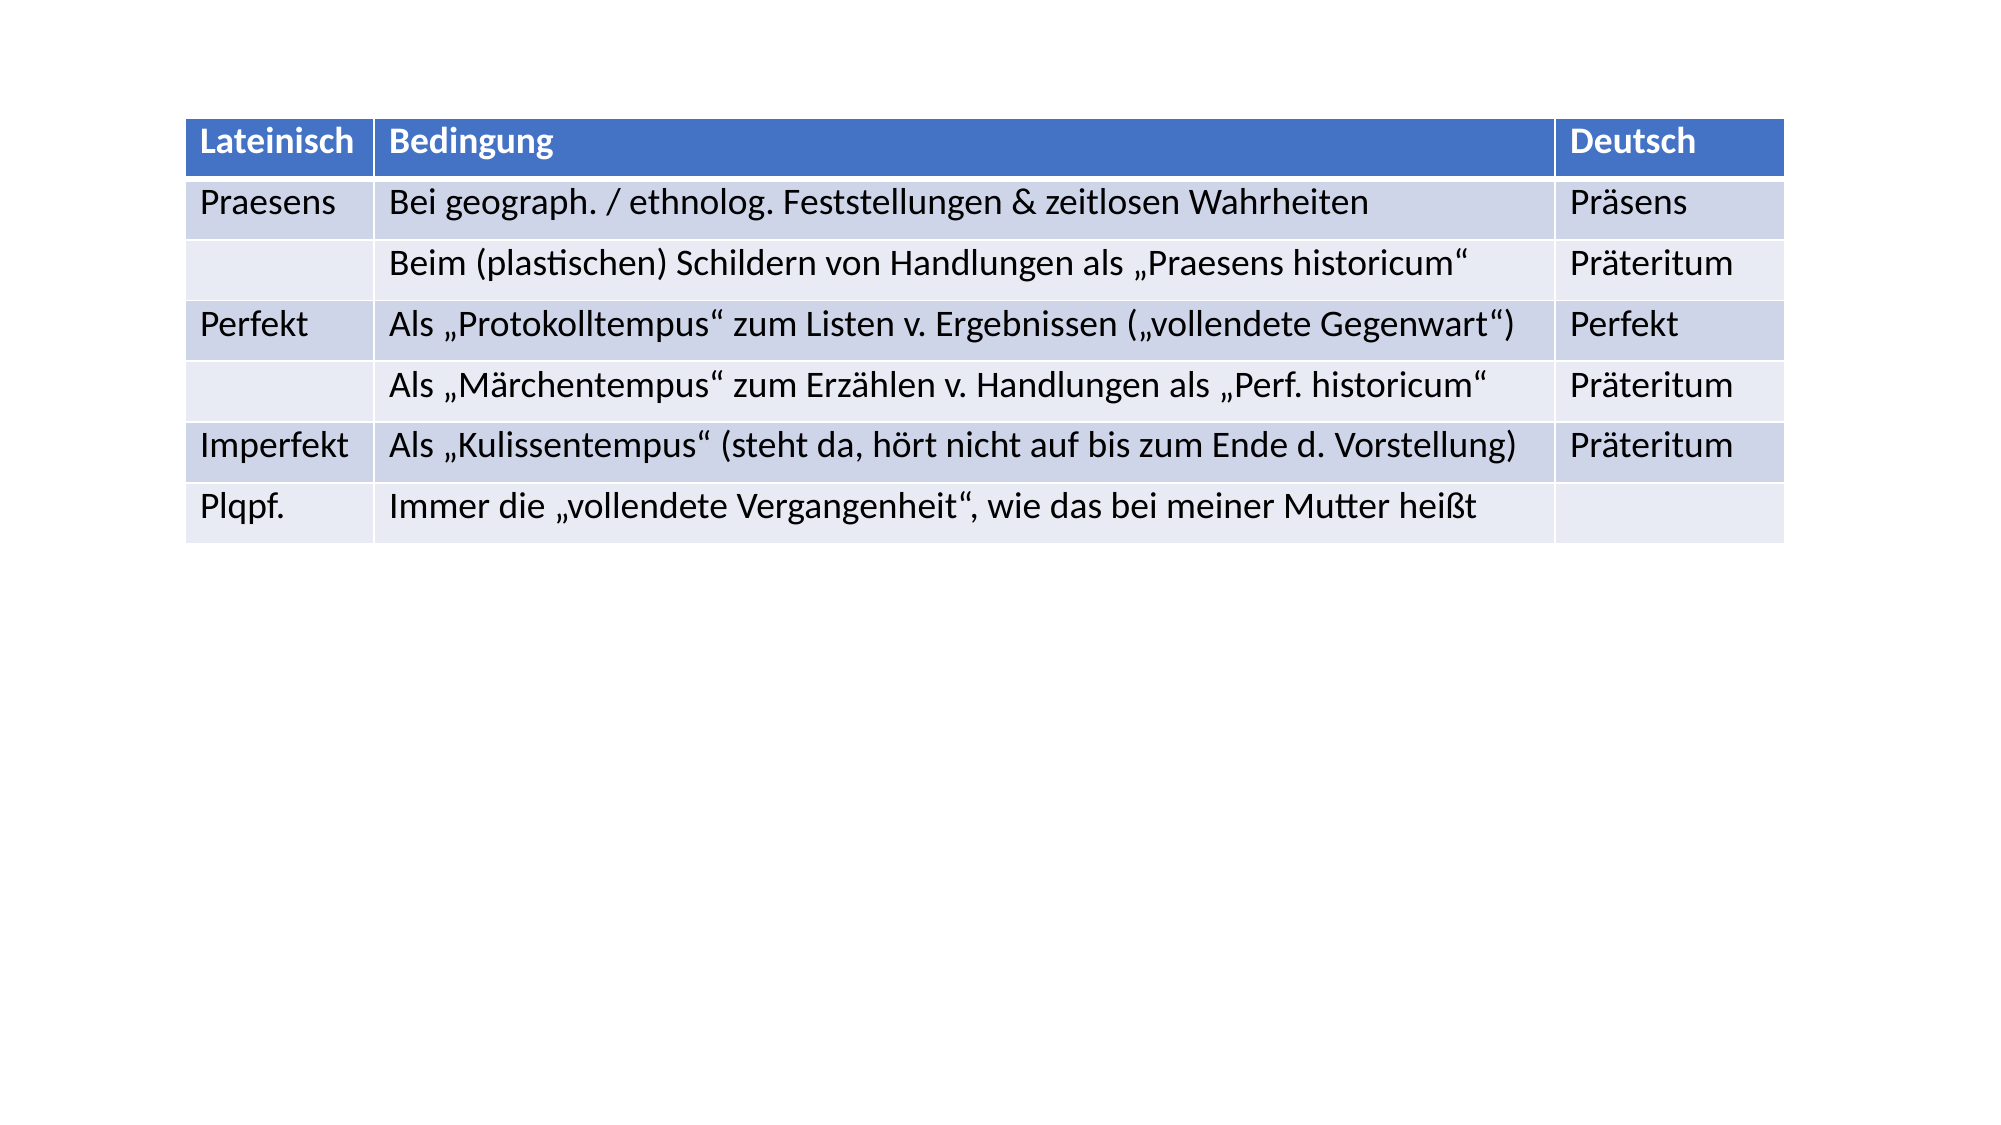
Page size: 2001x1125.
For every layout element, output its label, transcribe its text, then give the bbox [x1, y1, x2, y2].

table_header Lateinisch [186, 119, 373, 176]
table_cell Präteritum [1556, 241, 1784, 300]
table_cell Präteritum [1556, 423, 1784, 482]
table_cell [1556, 484, 1784, 543]
table_cell Als „Kulissentempus“ (steht da, hört nicht auf bis zum Ende d. Vorstellung) [375, 423, 1554, 482]
table_cell Plqpf. [186, 484, 373, 543]
table_cell Als „Protokolltempus“ zum Listen v. Ergebnissen („vollendete Gegenwart“) [375, 301, 1554, 360]
table_header Deutsch [1556, 119, 1784, 176]
table_cell Präsens [1556, 182, 1784, 239]
table_header Bedingung [375, 119, 1554, 176]
table_cell Präteritum [1556, 362, 1784, 421]
table_cell Bei geograph. / ethnolog. Feststellungen & zeitlosen Wahrheiten [375, 182, 1554, 239]
table_cell [186, 362, 373, 421]
table_cell Beim (plastischen) Schildern von Handlungen als „Praesens historicum“ [375, 241, 1554, 300]
table_cell Immer die „vollendete Vergangenheit“, wie das bei meiner Mutter heißt [375, 484, 1554, 543]
table_cell Perfekt [186, 301, 373, 360]
table_cell Als „Märchentempus“ zum Erzählen v. Handlungen als „Perf. historicum“ [375, 362, 1554, 421]
table_cell Praesens [186, 182, 373, 239]
table_cell Imperfekt [186, 423, 373, 482]
table_cell Perfekt [1556, 301, 1784, 360]
table_cell [186, 241, 373, 300]
